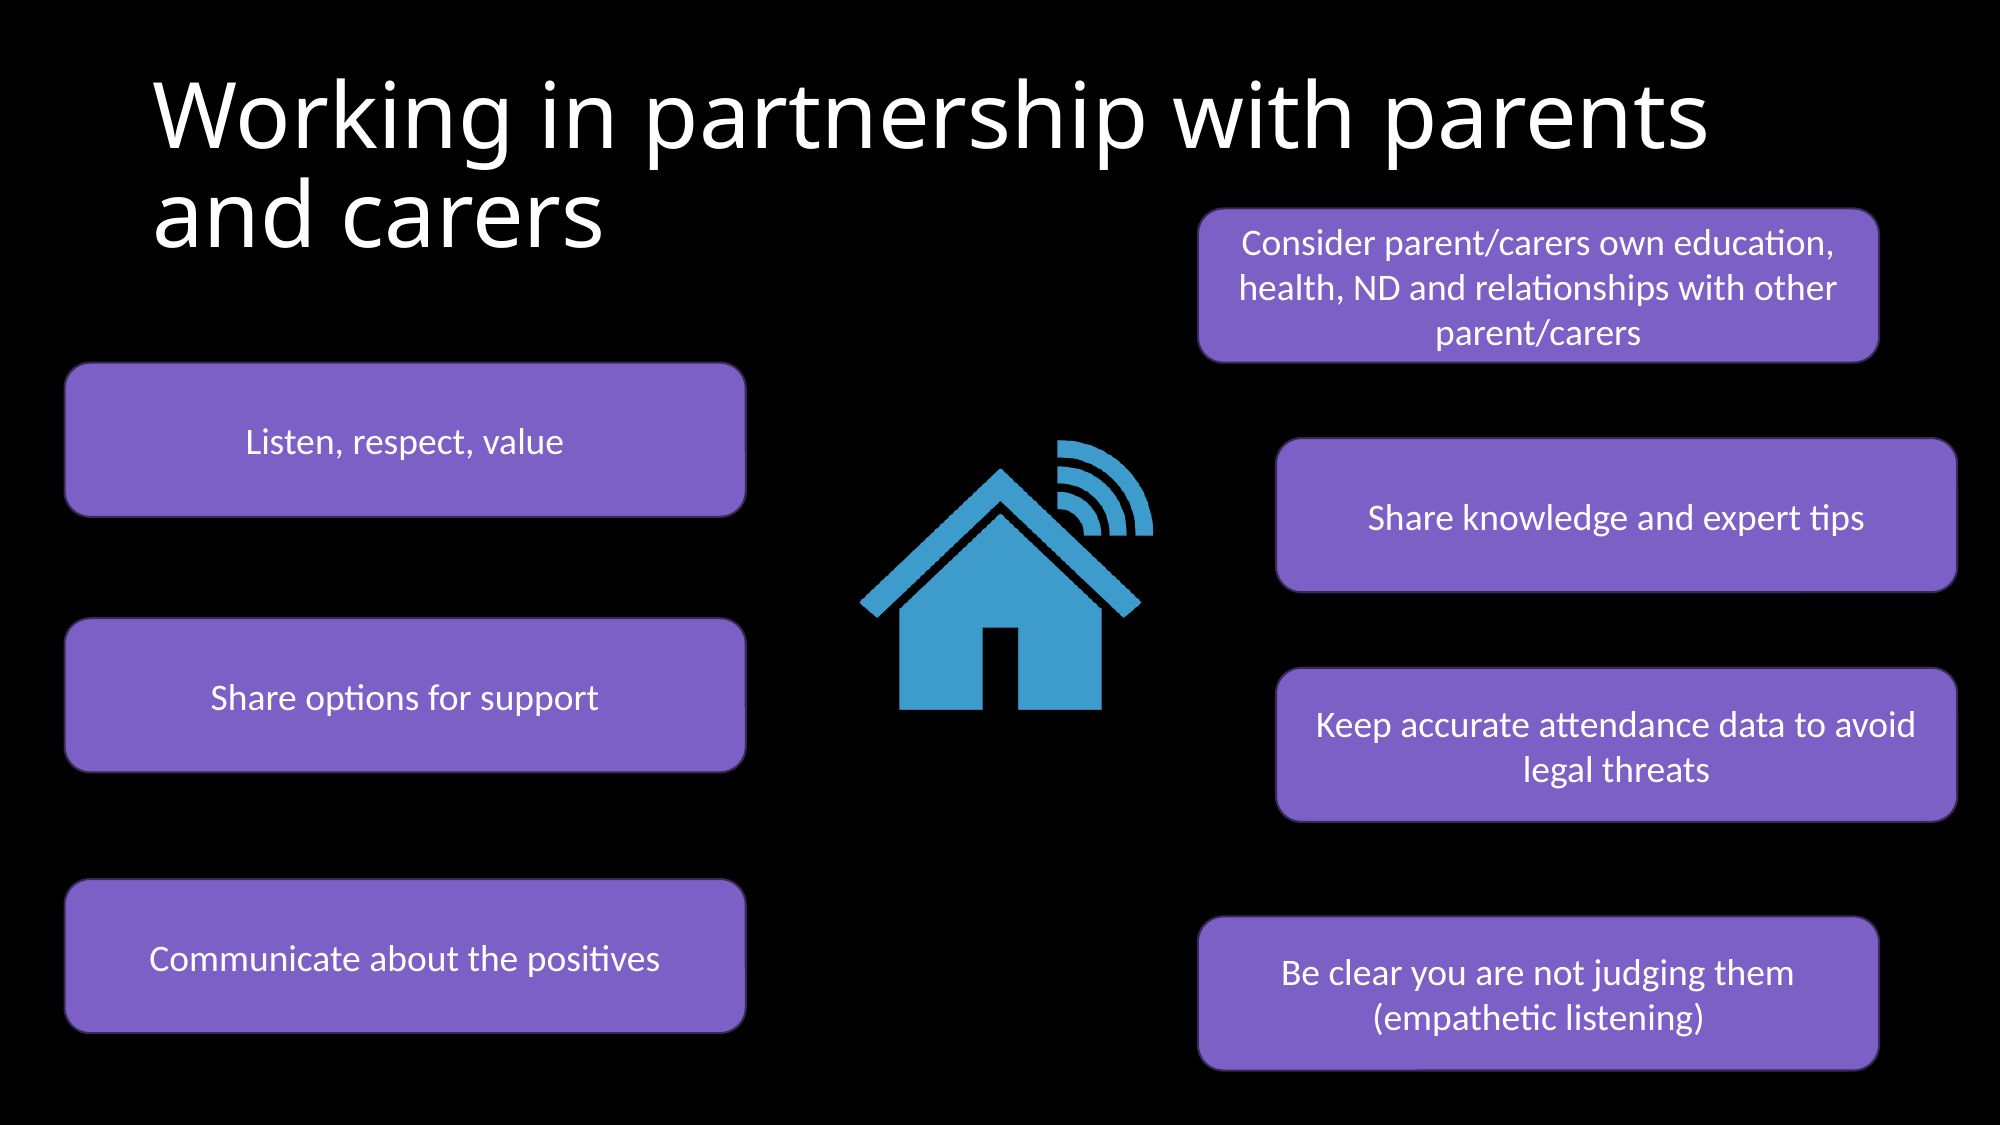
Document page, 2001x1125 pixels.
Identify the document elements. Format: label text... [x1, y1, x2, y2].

text_box Share knowledge and expert tips [1274, 437, 1959, 594]
text_box Be clear you are not judging them (empathetic listening) [1196, 915, 1881, 1072]
title Working in partnership with parents and carers [137, 59, 1863, 278]
picture [842, 431, 1158, 747]
text_box Keep accurate attendance data to avoid legal threats [1274, 666, 1959, 823]
text_box Communicate about the positives [63, 877, 747, 1035]
text_box Listen, respect, value [63, 361, 747, 518]
text_box Consider parent/carers own education, health, ND and relationships with other parent/carers [1196, 207, 1881, 364]
text_box Share options for support [63, 617, 747, 774]
